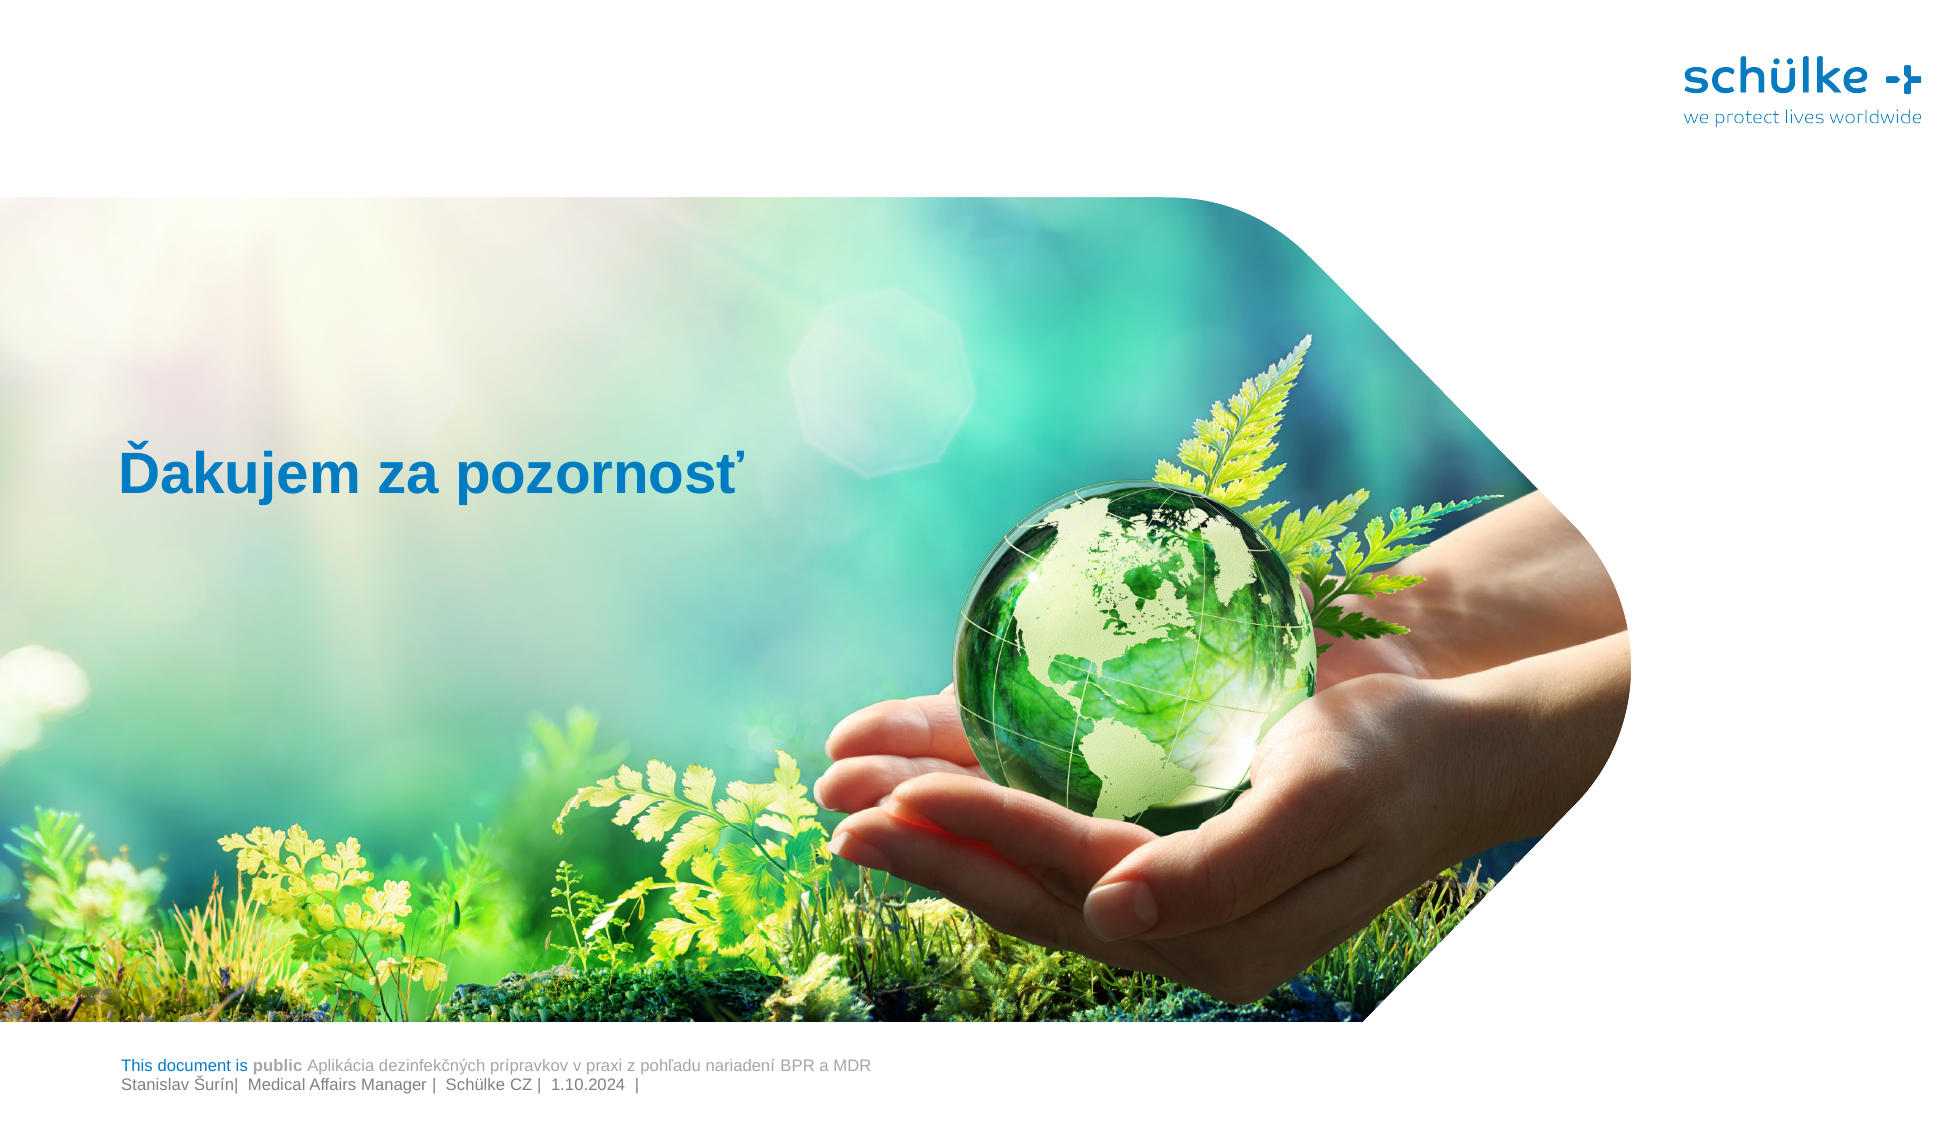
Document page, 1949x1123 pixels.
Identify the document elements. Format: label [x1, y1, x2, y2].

picture [0, 197, 1632, 1022]
picture [1684, 56, 1922, 127]
